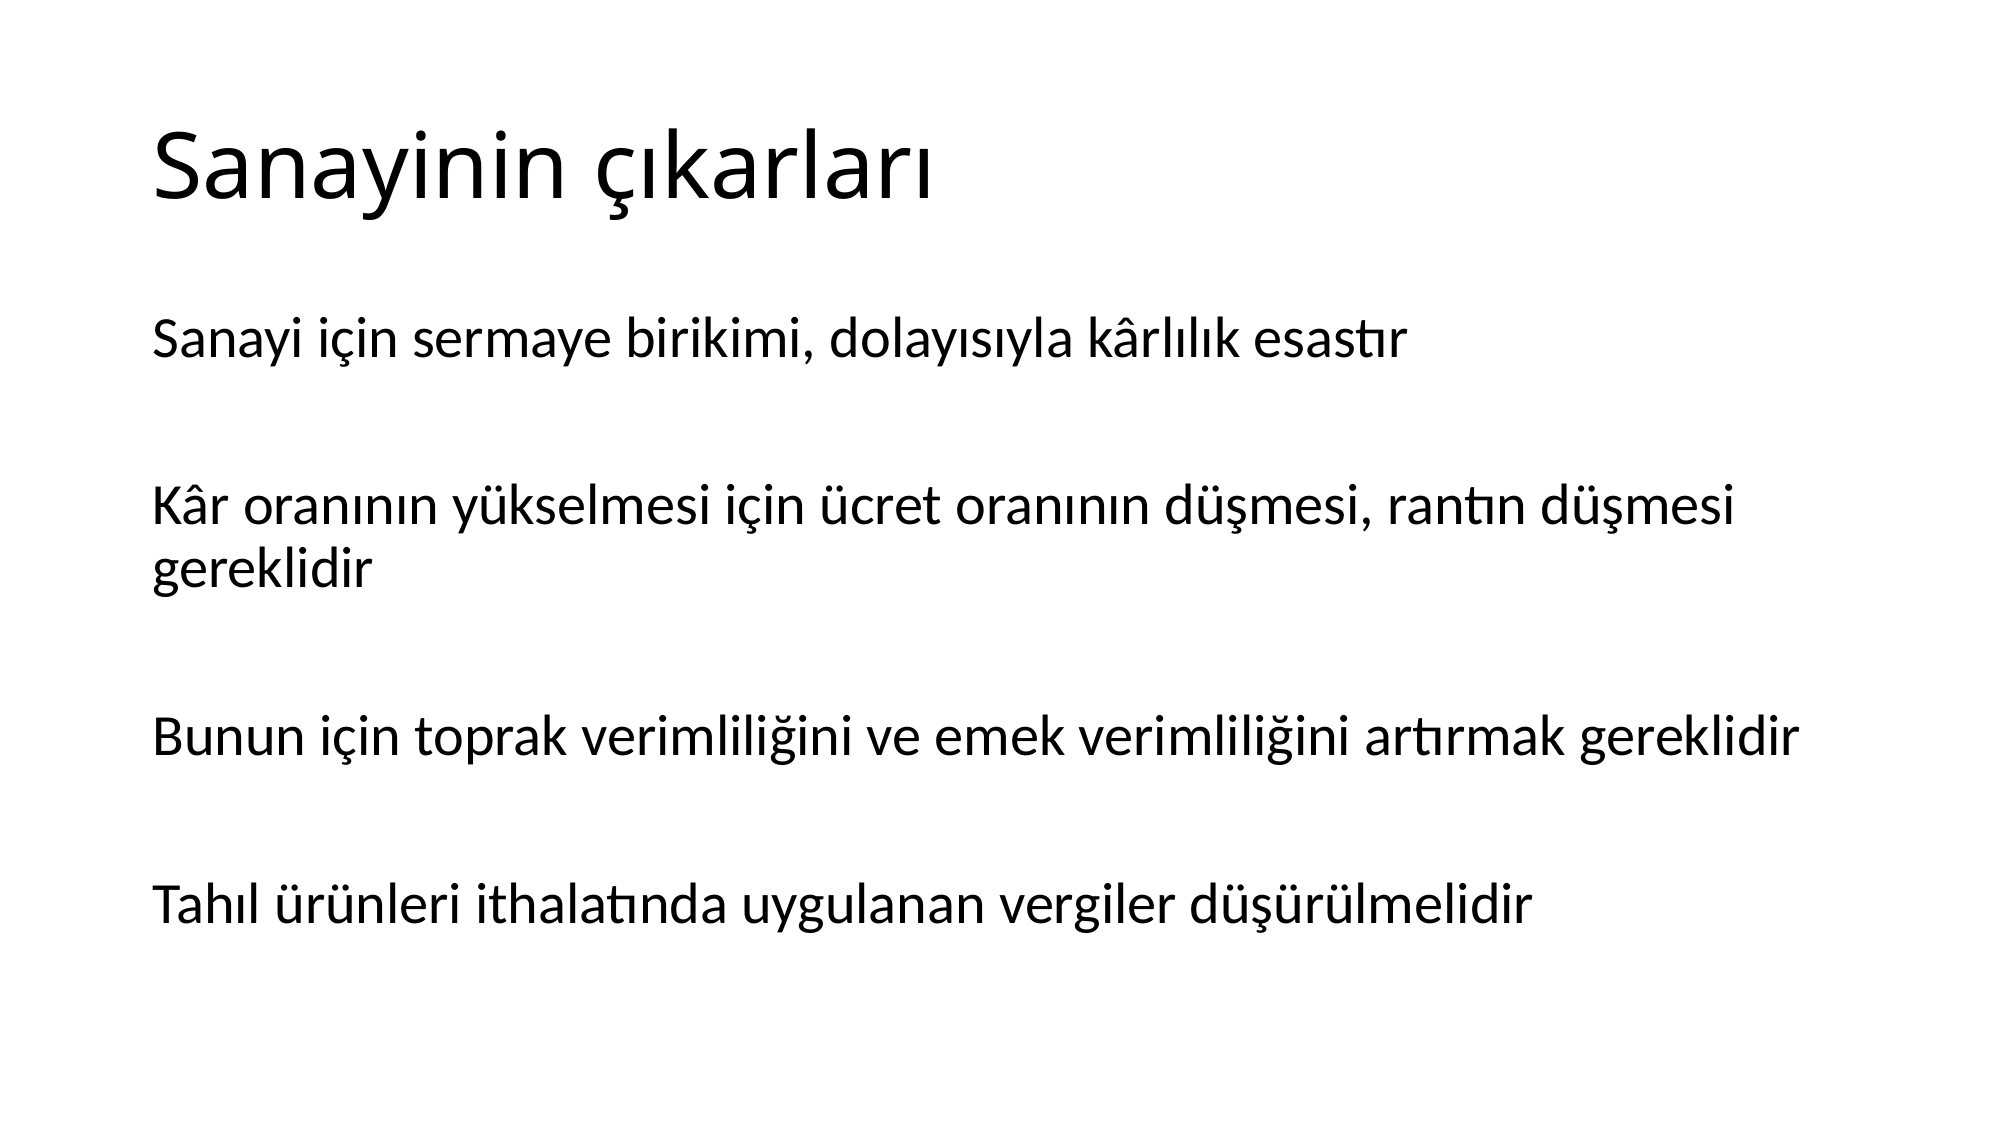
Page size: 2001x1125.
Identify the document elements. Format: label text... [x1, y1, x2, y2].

title Sanayinin çıkarları [137, 59, 1863, 278]
list Sanayi için sermaye birikimi, dolayısıyla kârlılık esastır Kâr oranının yükselmesi için ücret oranının düşmesi, rantın düşmesi gereklidir Bunun için toprak verimliliğini ve emek verimliliğini artırmak gereklidir Tahıl ürünleri ithalatında uygulanan vergiler düşürülmelidir [137, 299, 1863, 1014]
